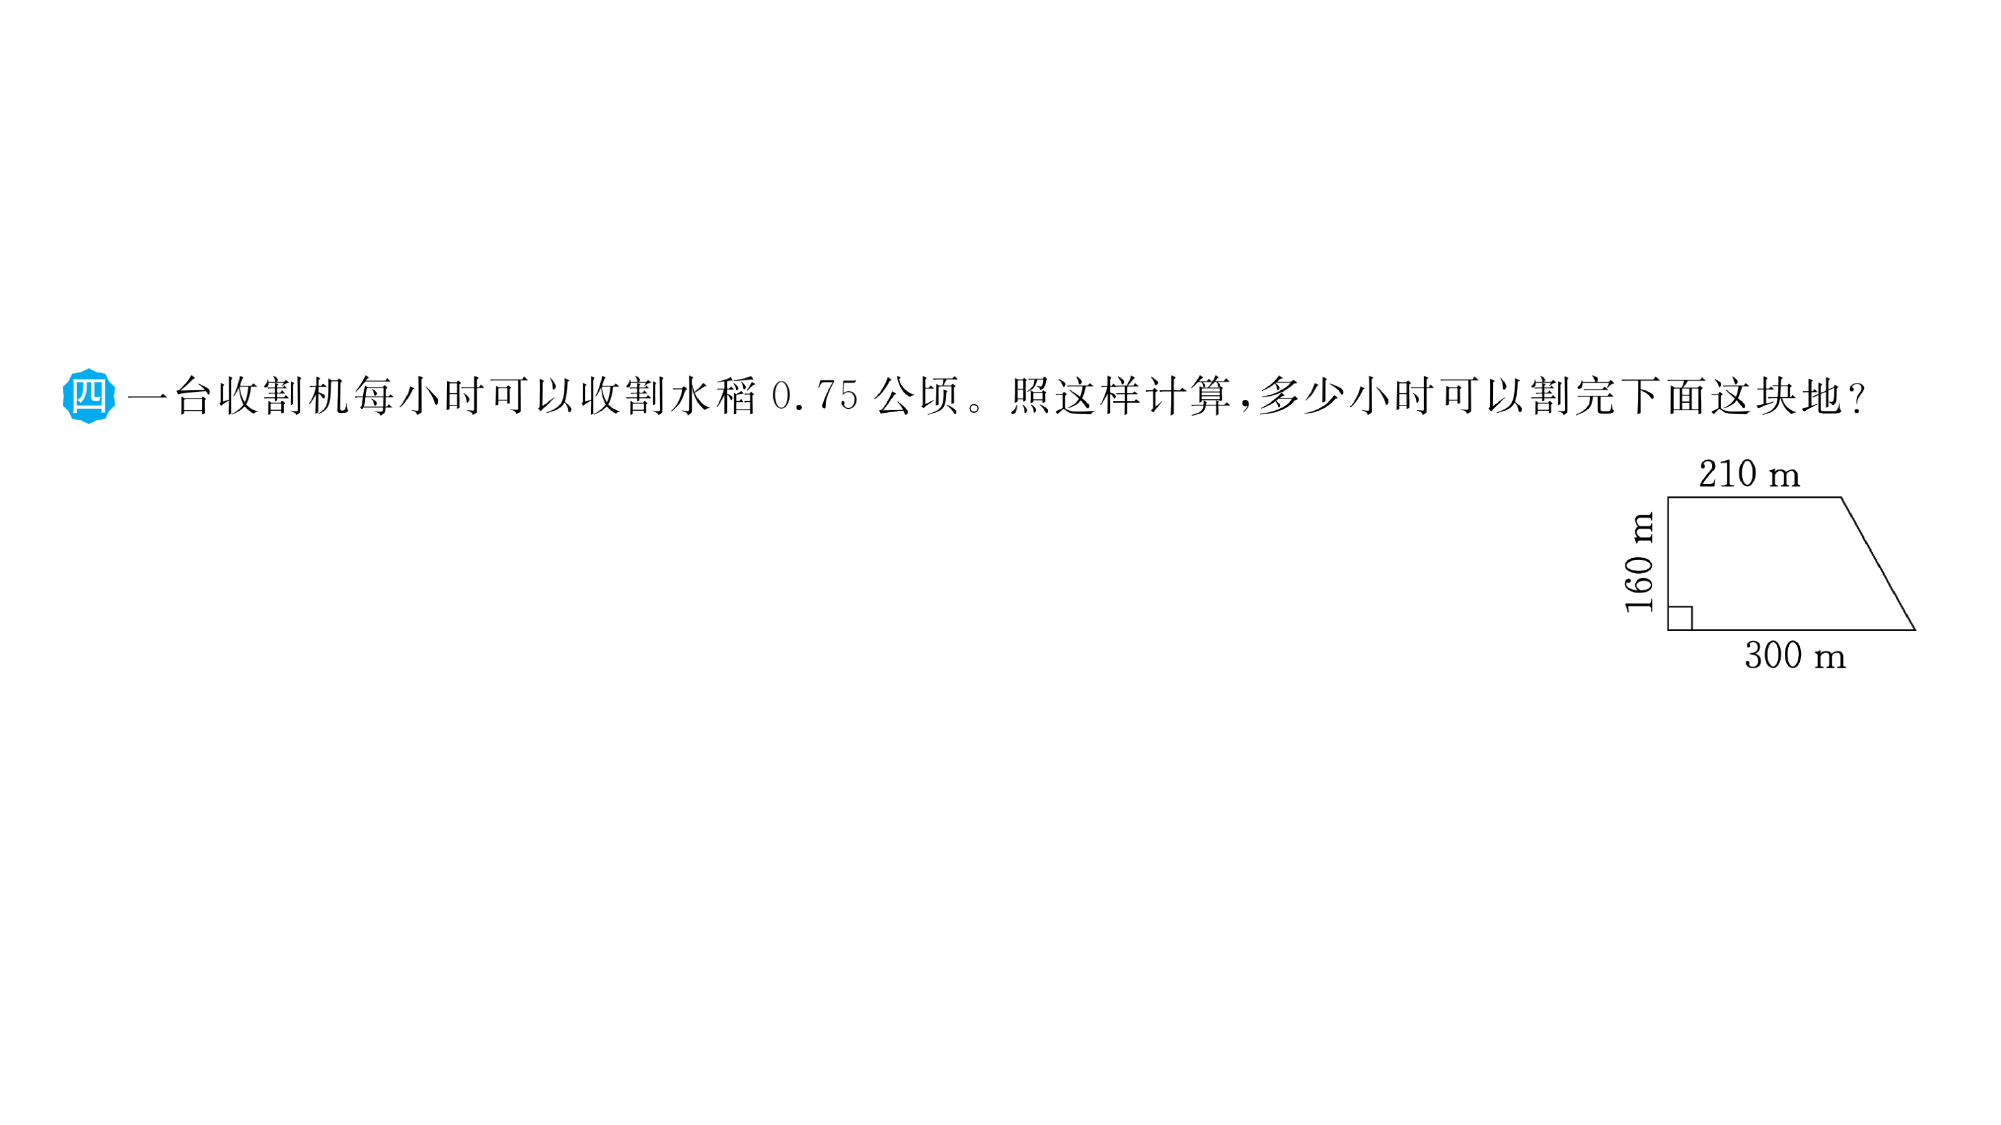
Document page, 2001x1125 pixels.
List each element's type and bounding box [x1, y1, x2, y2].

picture [58, 329, 1949, 708]
